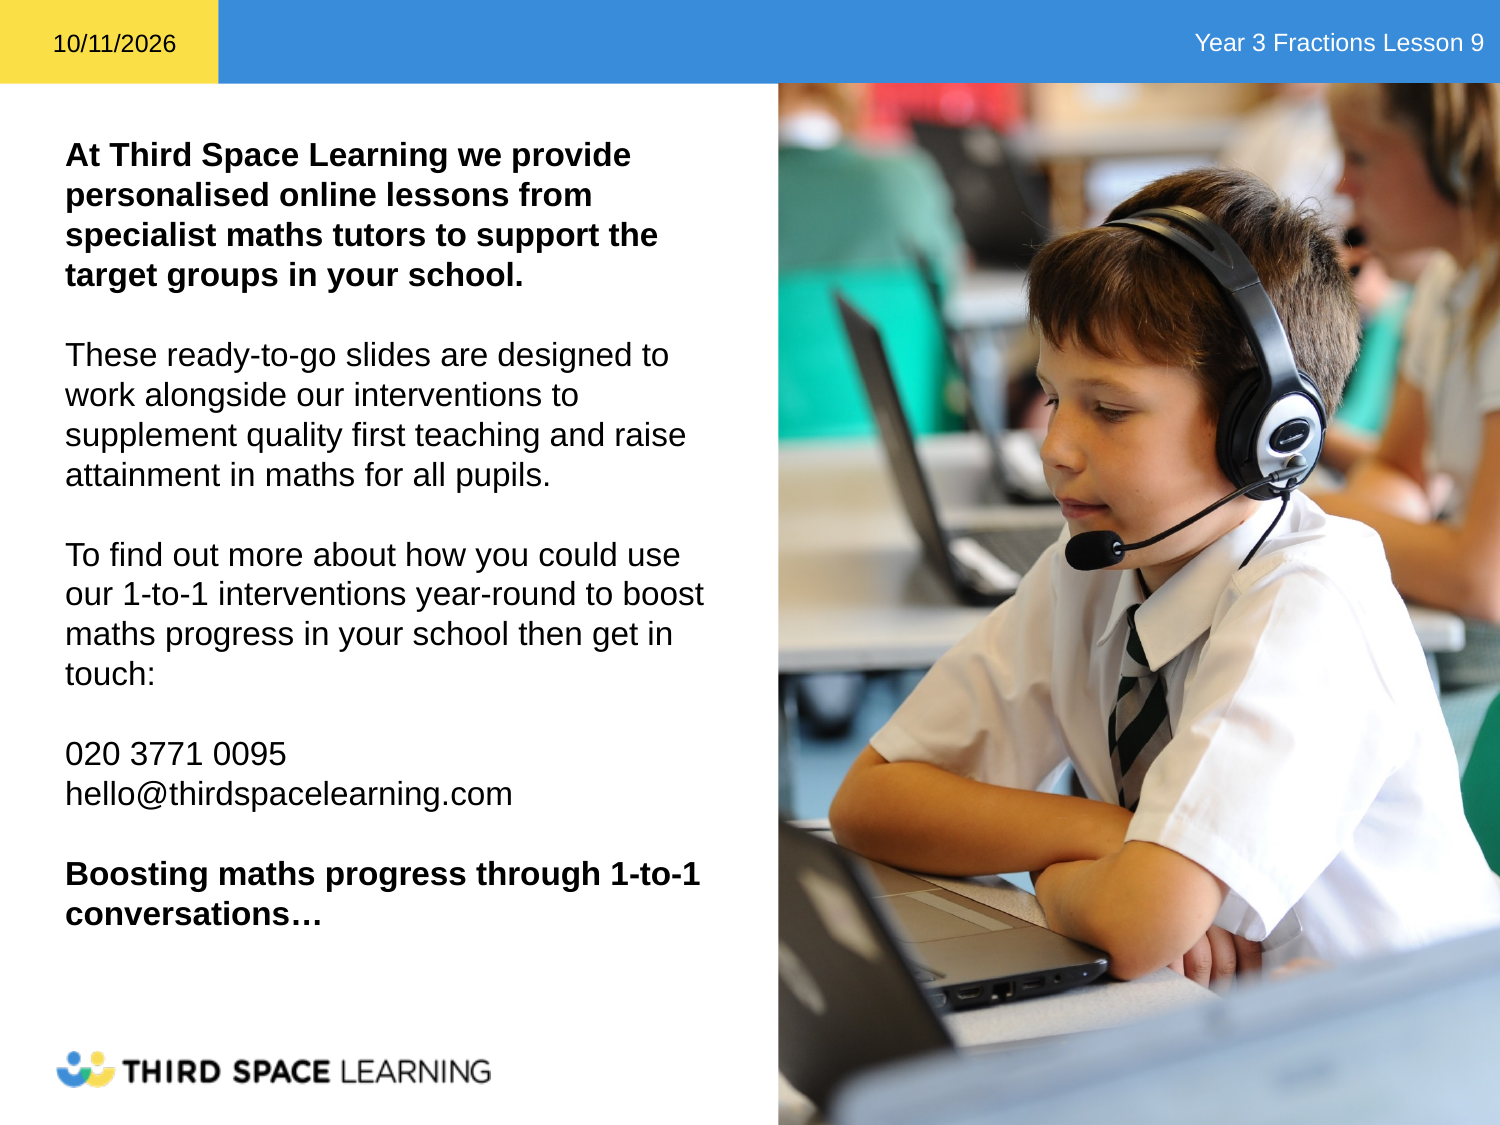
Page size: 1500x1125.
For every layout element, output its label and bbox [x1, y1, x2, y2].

picture [56, 1051, 491, 1088]
picture [778, 83, 1500, 1125]
